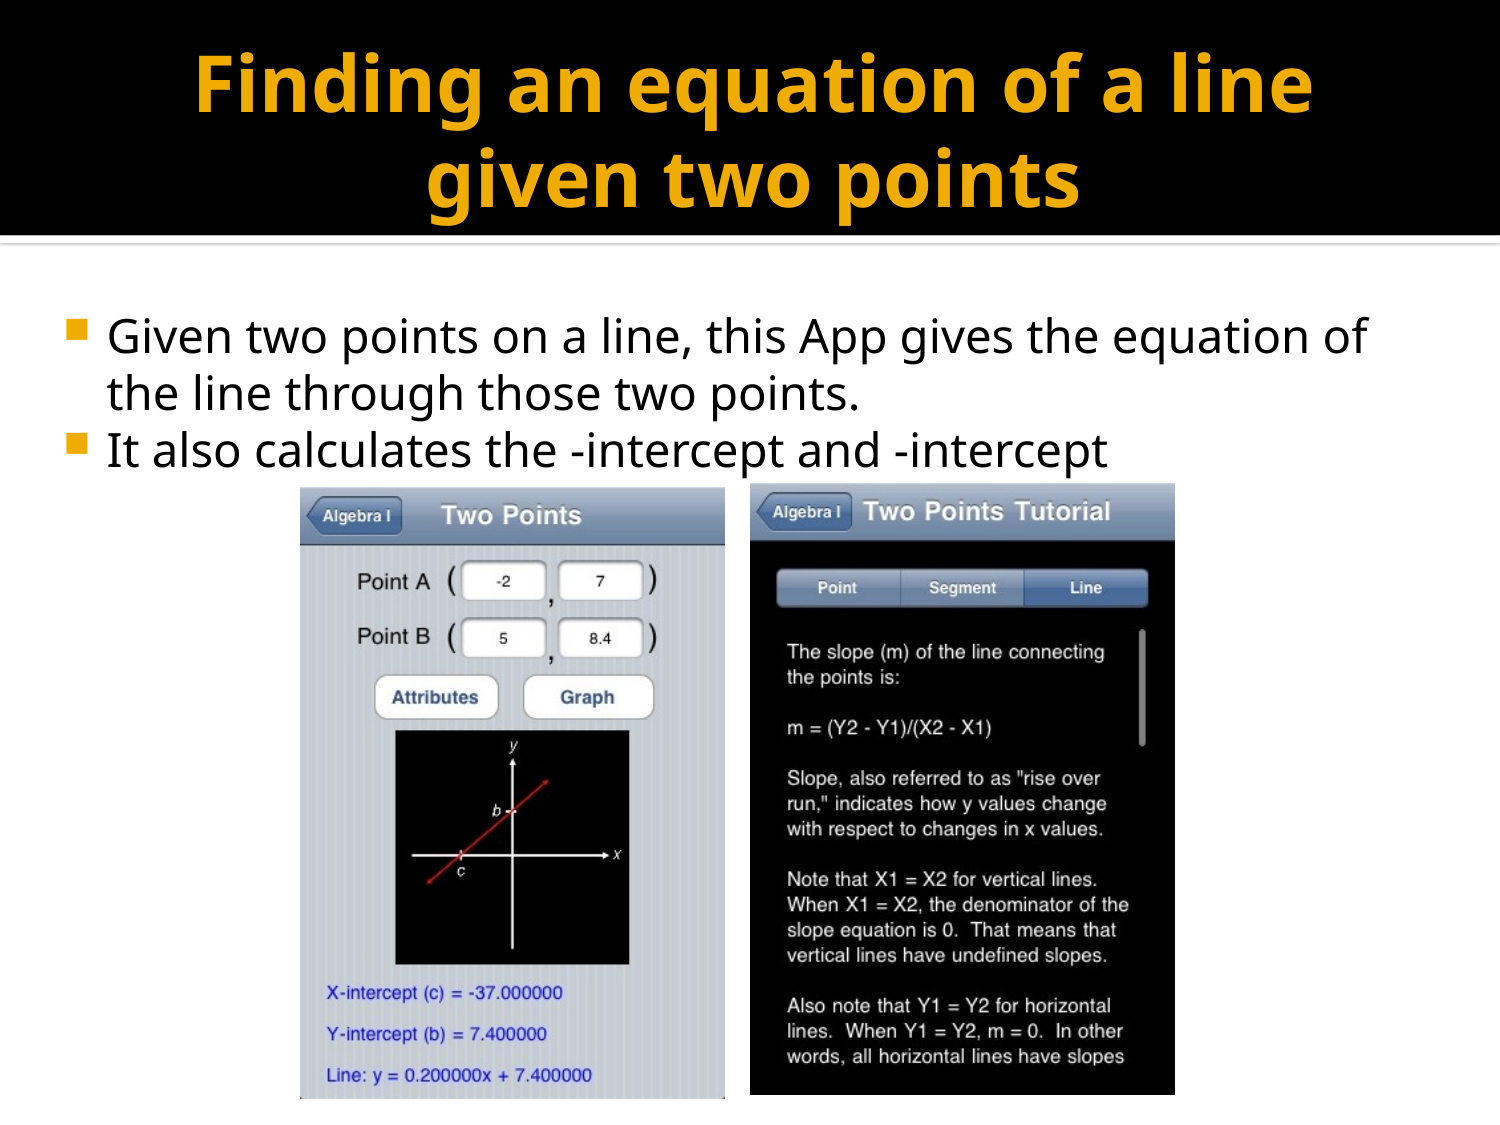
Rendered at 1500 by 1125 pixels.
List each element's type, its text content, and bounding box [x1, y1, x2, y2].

picture [749, 483, 1175, 1095]
title Finding an equation of a line given two points [75, 25, 1425, 231]
picture [299, 487, 725, 1099]
